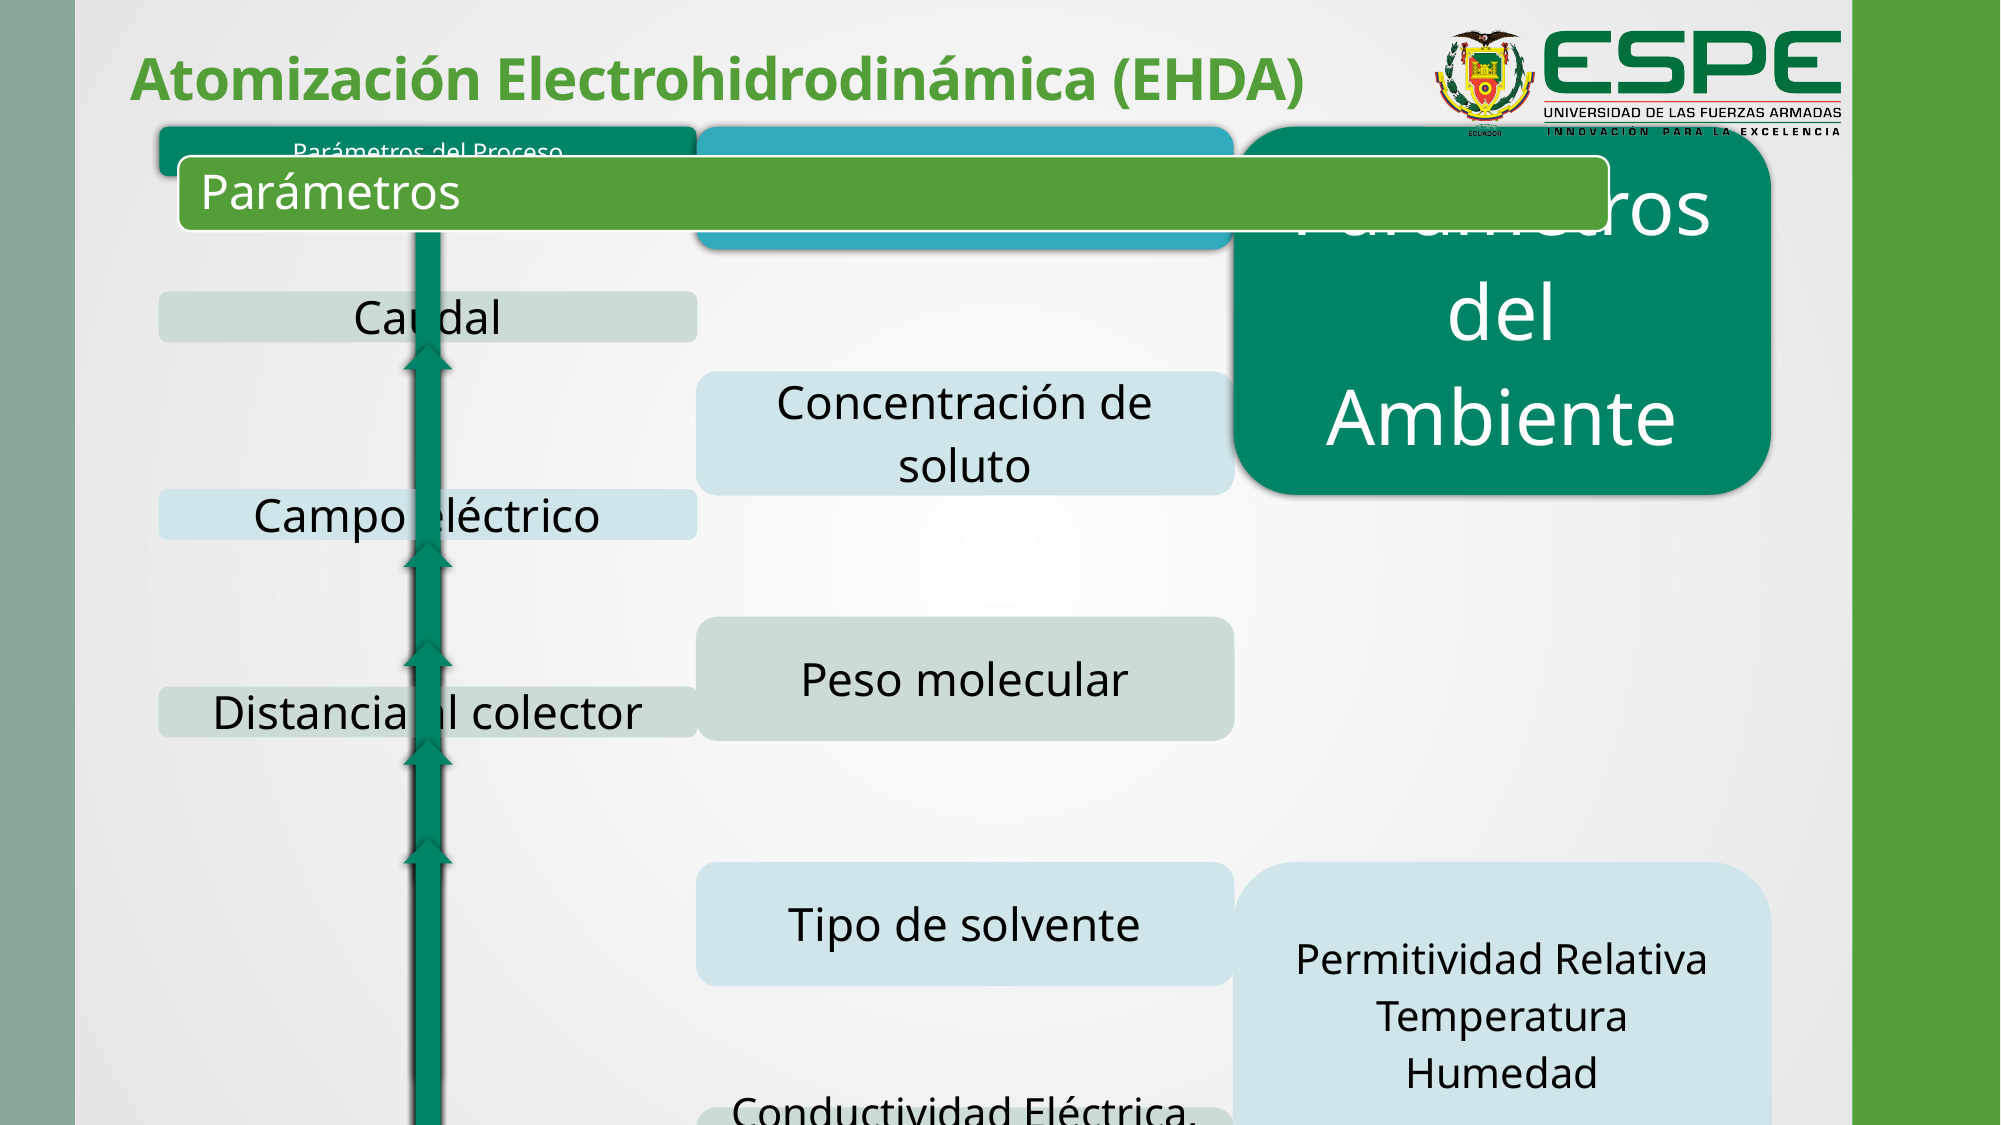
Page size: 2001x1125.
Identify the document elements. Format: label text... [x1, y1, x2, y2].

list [159, 126, 1772, 1125]
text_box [177, 155, 1610, 232]
text_box Atomización Electrohidrodinámica (EHDA) [115, 0, 1436, 123]
picture [1435, 30, 1841, 136]
